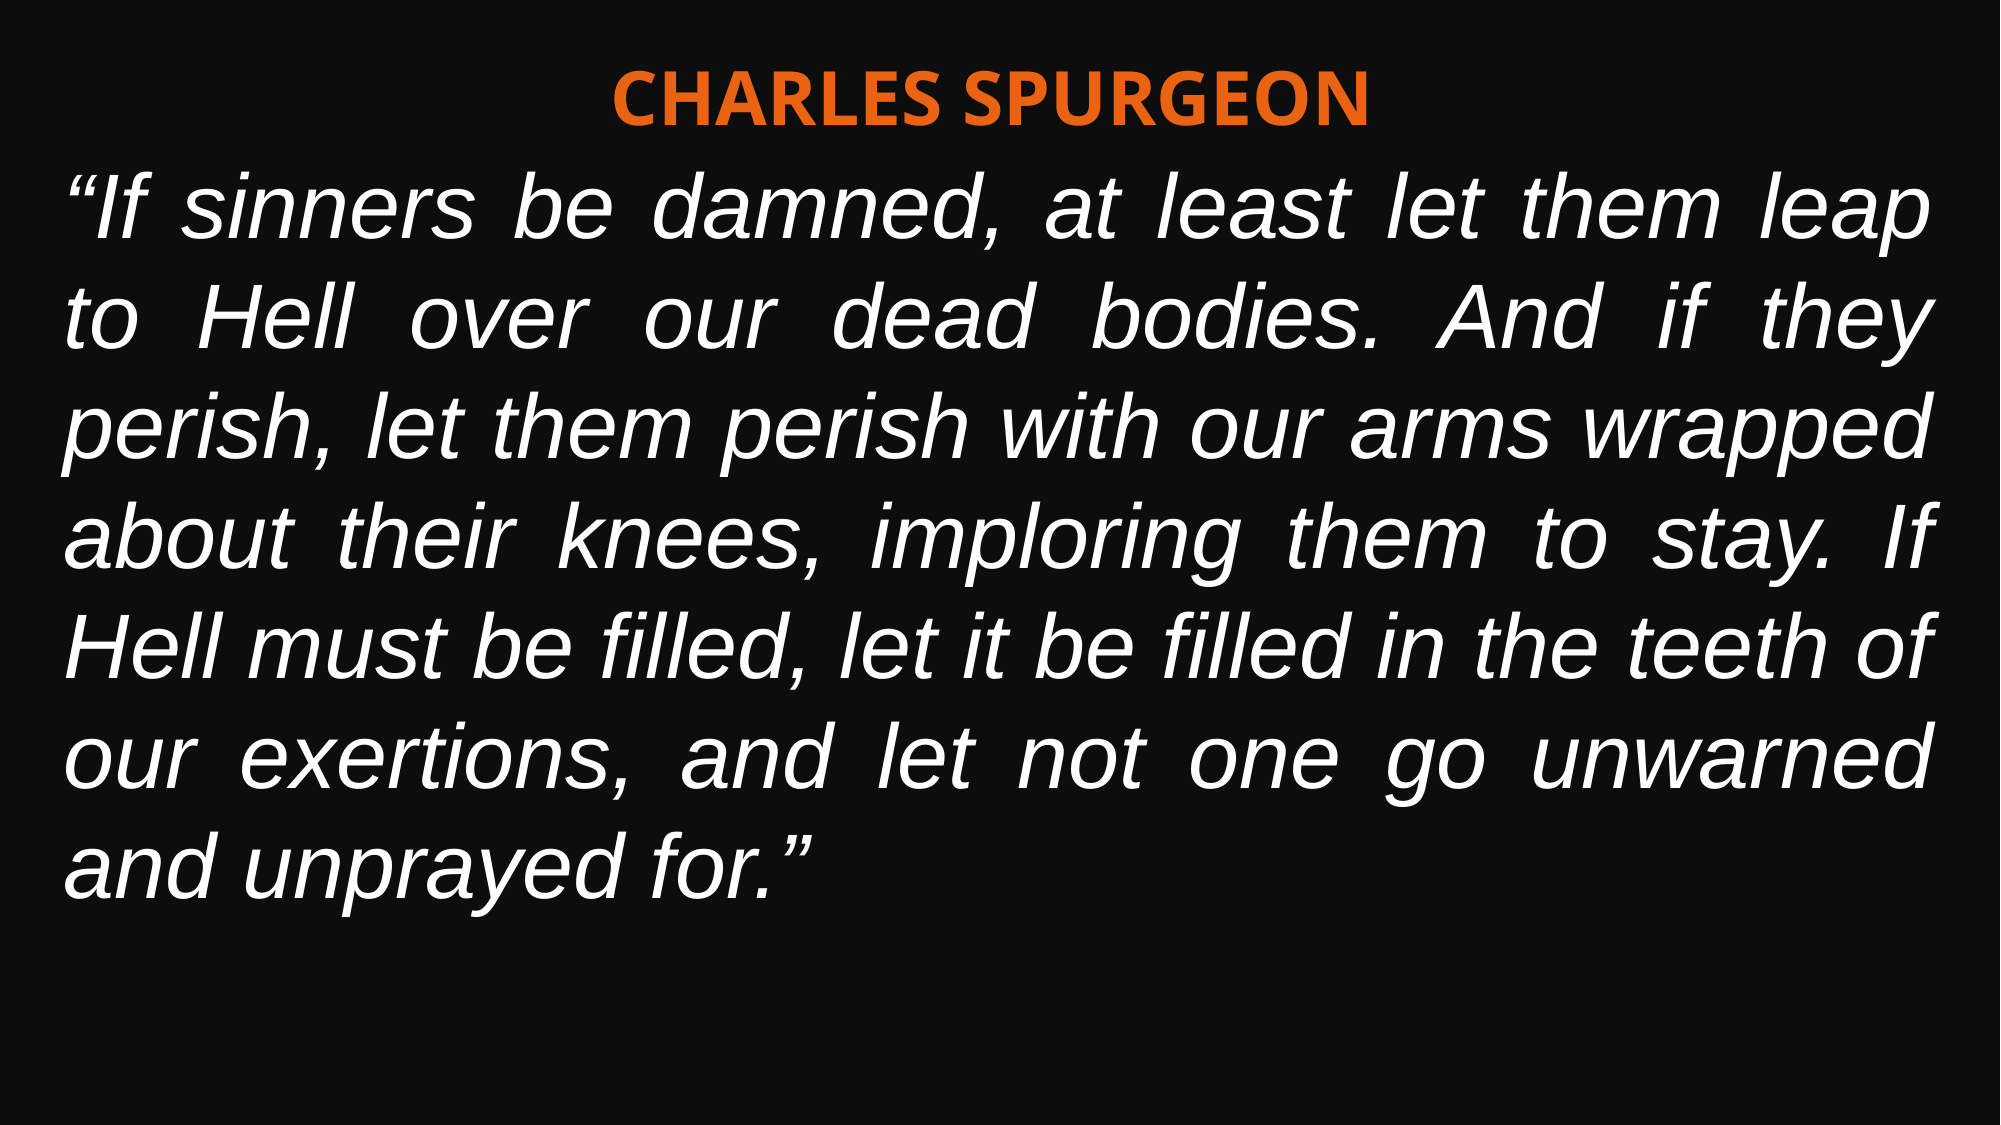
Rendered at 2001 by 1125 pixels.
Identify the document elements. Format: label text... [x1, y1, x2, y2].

subtitle Charles Spurgeon [34, 42, 1951, 184]
text_box “If sinners be damned, at least let them leap to Hell over our dead bodies. And if they perish, let them perish with our arms wrapped about their knees, imploring them to stay. If Hell must be filled, let it be filled in the teeth of our exertions, and let not one go unwarned and unprayed for.” [49, 139, 1951, 925]
